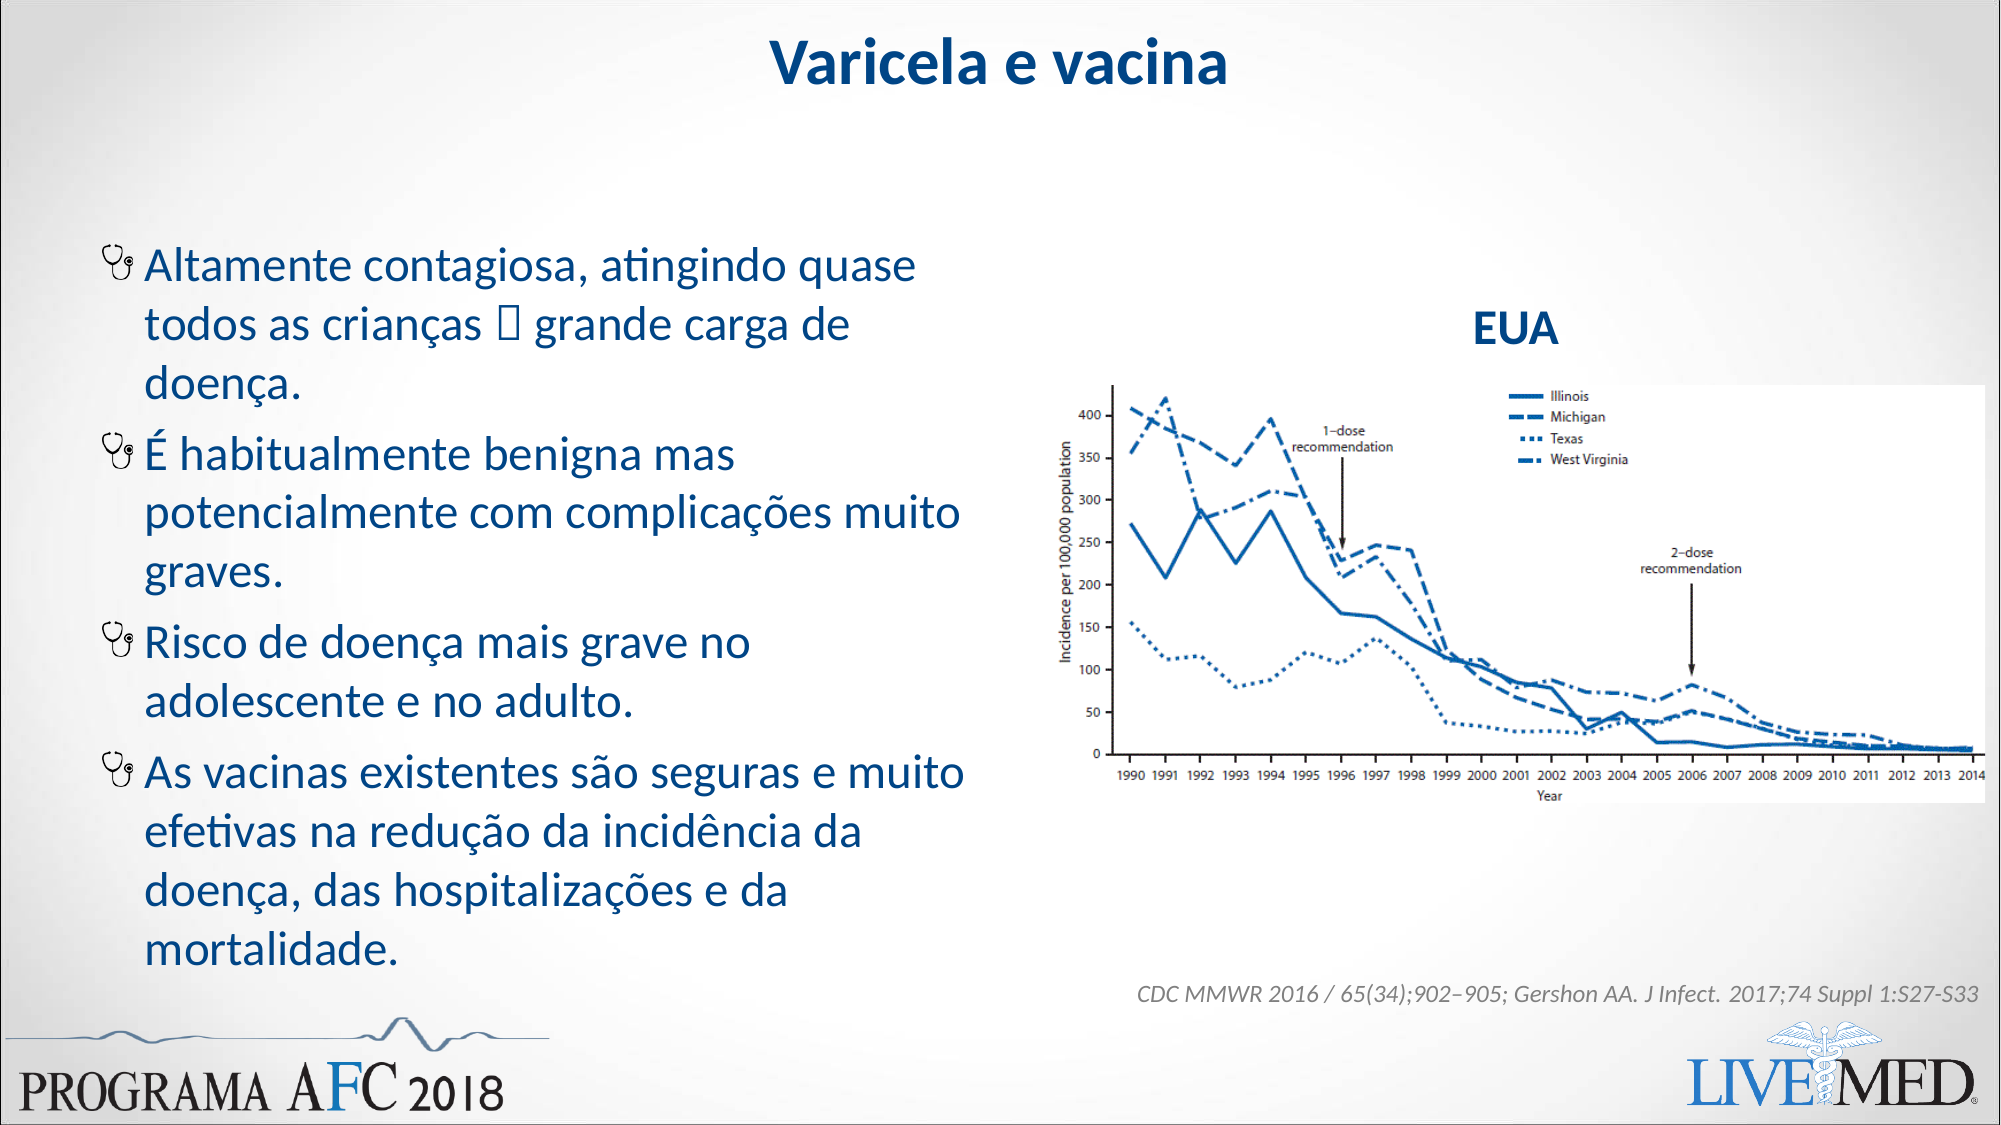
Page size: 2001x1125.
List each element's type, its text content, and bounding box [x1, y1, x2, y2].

picture [102, 751, 133, 787]
title Varicela e vacina [99, 8, 1900, 108]
picture [102, 244, 133, 280]
list CDC MMWR 2016 / 65(34);902–905; Gershon AA. J Infect. 2017;74 Suppl 1:S27-S33 [99, 969, 2000, 1019]
text_box EUA [1306, 292, 1726, 356]
list Altamente contagiosa, atingindo quase todos as crianças  grande carga de doença. É habitualmente benigna mas potencialmente com complicações muito graves. Risco de doença mais grave no adolescente e no adulto. As vacinas existentes são seguras e muito efetivas na redução da incidência da doença, das hospitalizações e da mortalidade. [0, 224, 1000, 987]
picture [102, 432, 133, 469]
picture [0, 0, 2001, 1125]
picture [102, 621, 133, 657]
